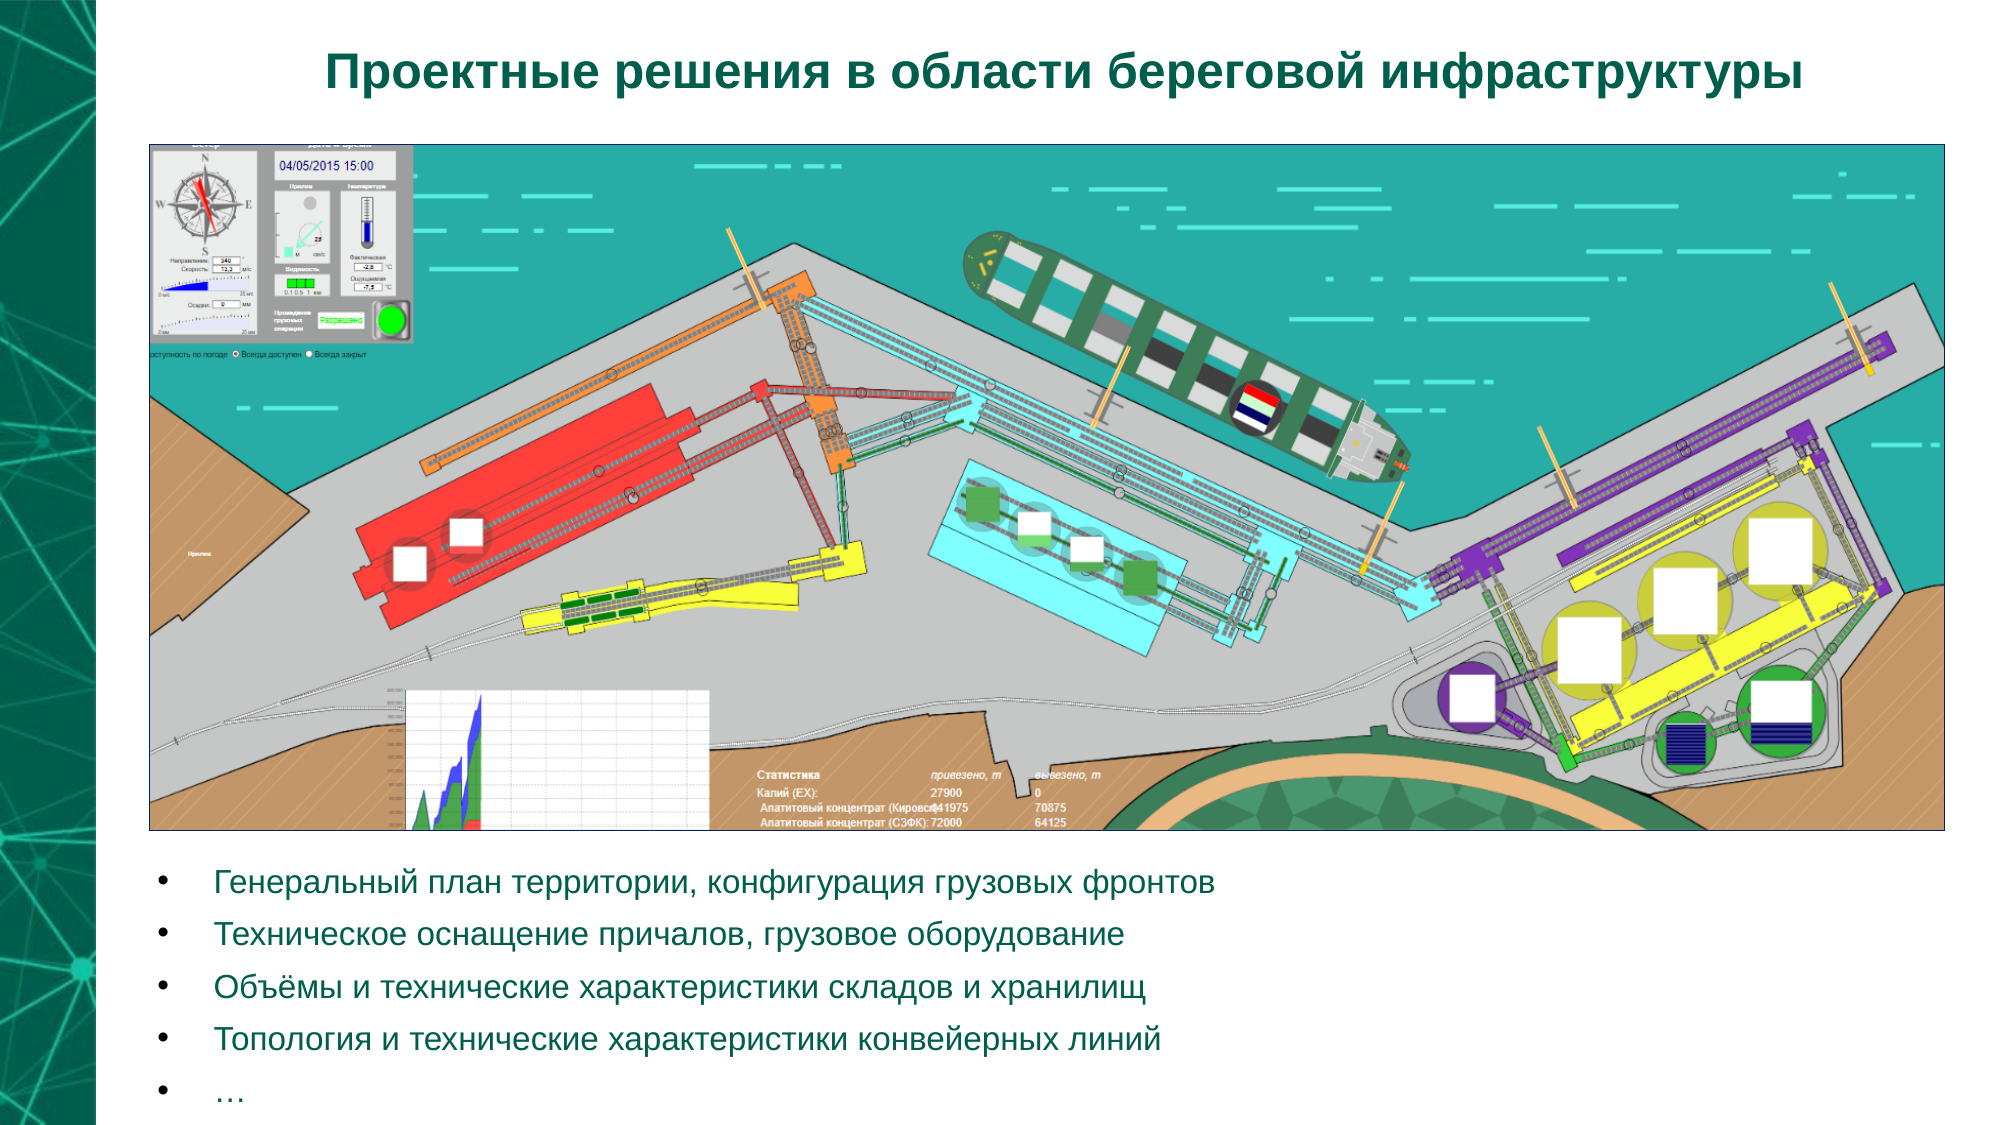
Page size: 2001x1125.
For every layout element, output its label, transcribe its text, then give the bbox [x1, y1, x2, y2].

text_box Генеральный план территории, конфигурация грузовых фронтов Техническое оснащение причалов, грузовое оборудование Объёмы и технические характеристики складов и хранилищ Топология и технические характеристики конвейерных линий … [142, 852, 1938, 1117]
picture [0, 0, 96, 1125]
picture [149, 143, 1945, 831]
text_box Проектные решения в области береговой инфраструктуры [208, 31, 1922, 107]
